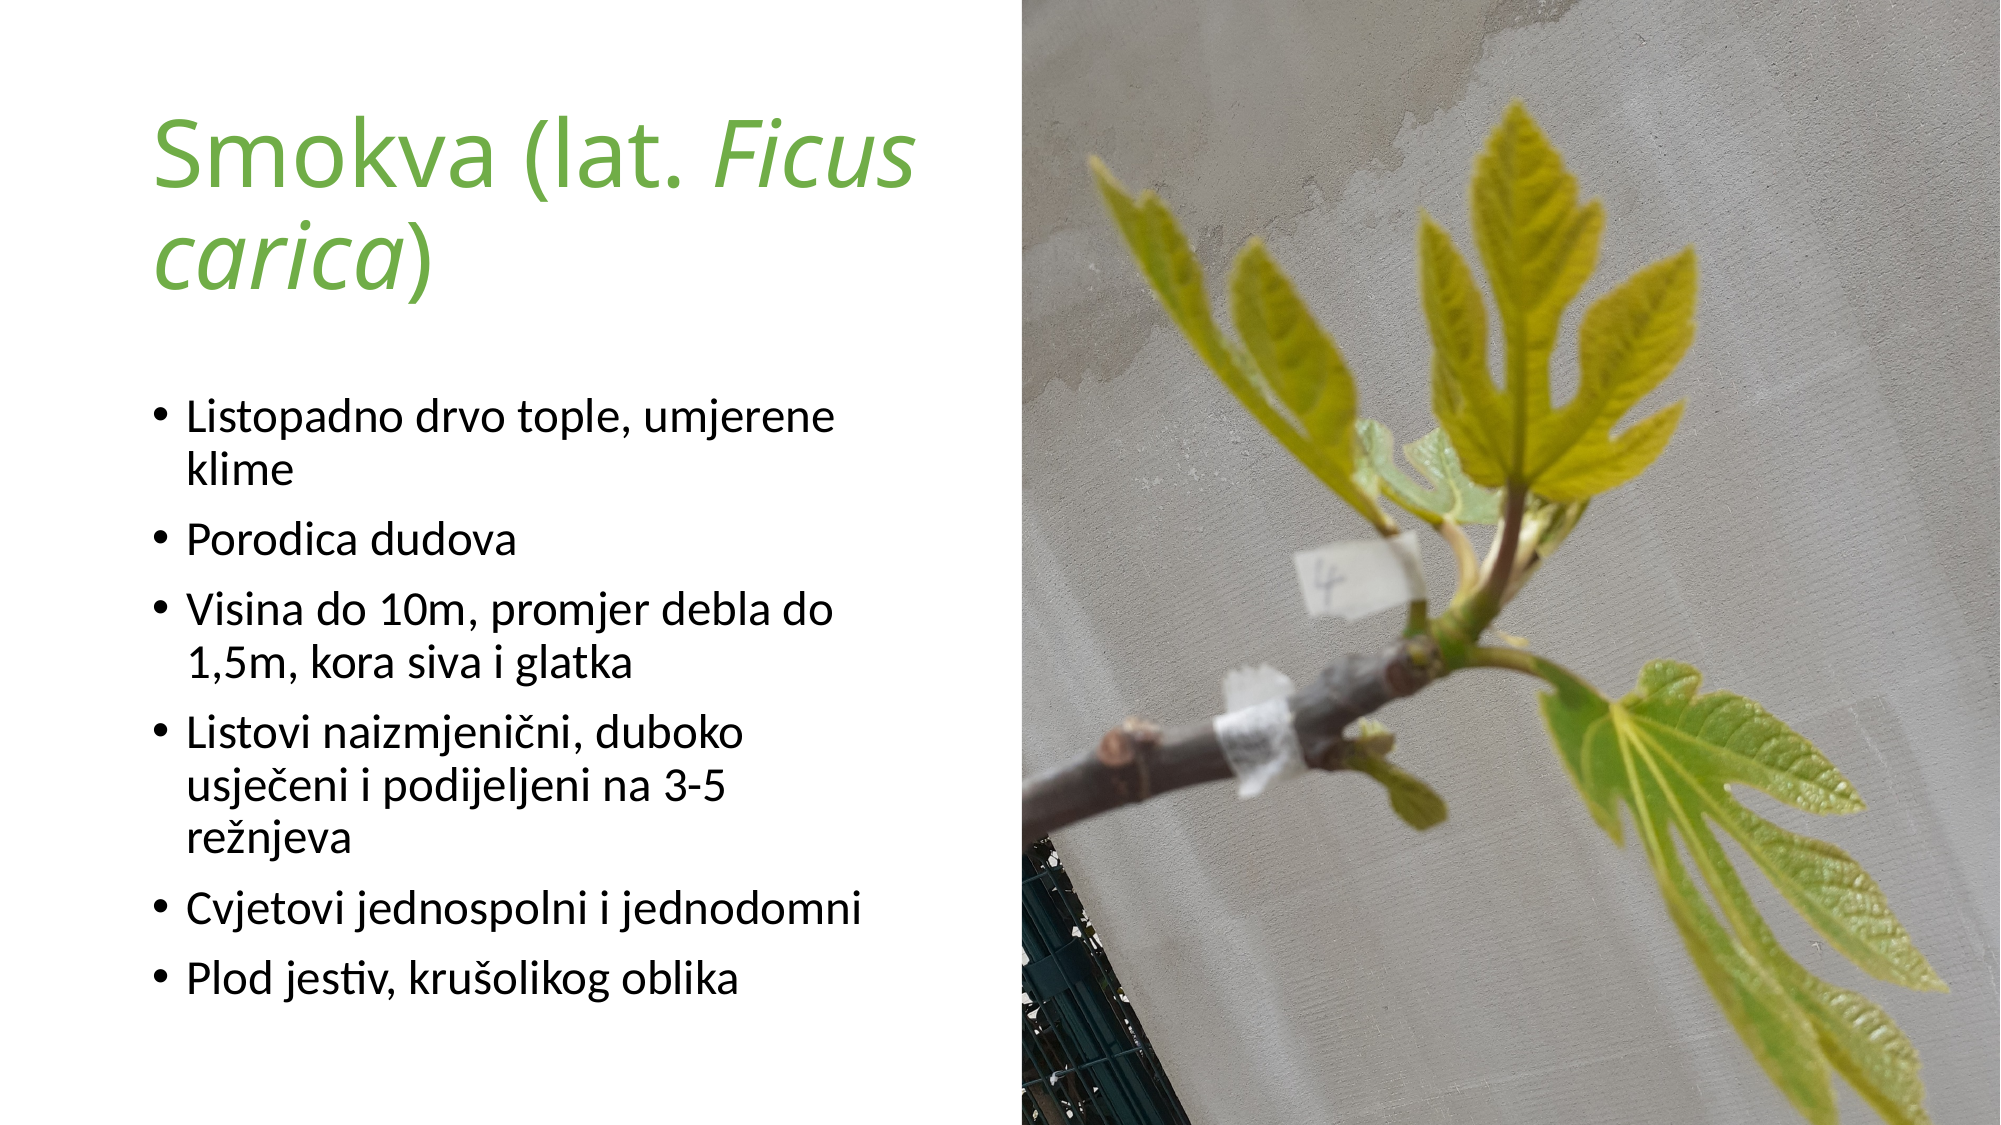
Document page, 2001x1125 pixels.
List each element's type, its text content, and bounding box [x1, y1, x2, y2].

title Smokva (lat. Ficus carica) [137, 59, 999, 357]
list Listopadno drvo tople, umjerene klime Porodica dudova Visina do 10m, promjer debla do 1,5m, kora siva i glatka Listovi naizmjenični, duboko usječeni i podijeljeni na 3-5 režnjeva Cvjetovi jednospolni i jednodomni Plod jestiv, krušolikog oblika [137, 382, 896, 1014]
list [1021, 0, 2000, 1125]
text_box [0, 0, 1021, 1125]
